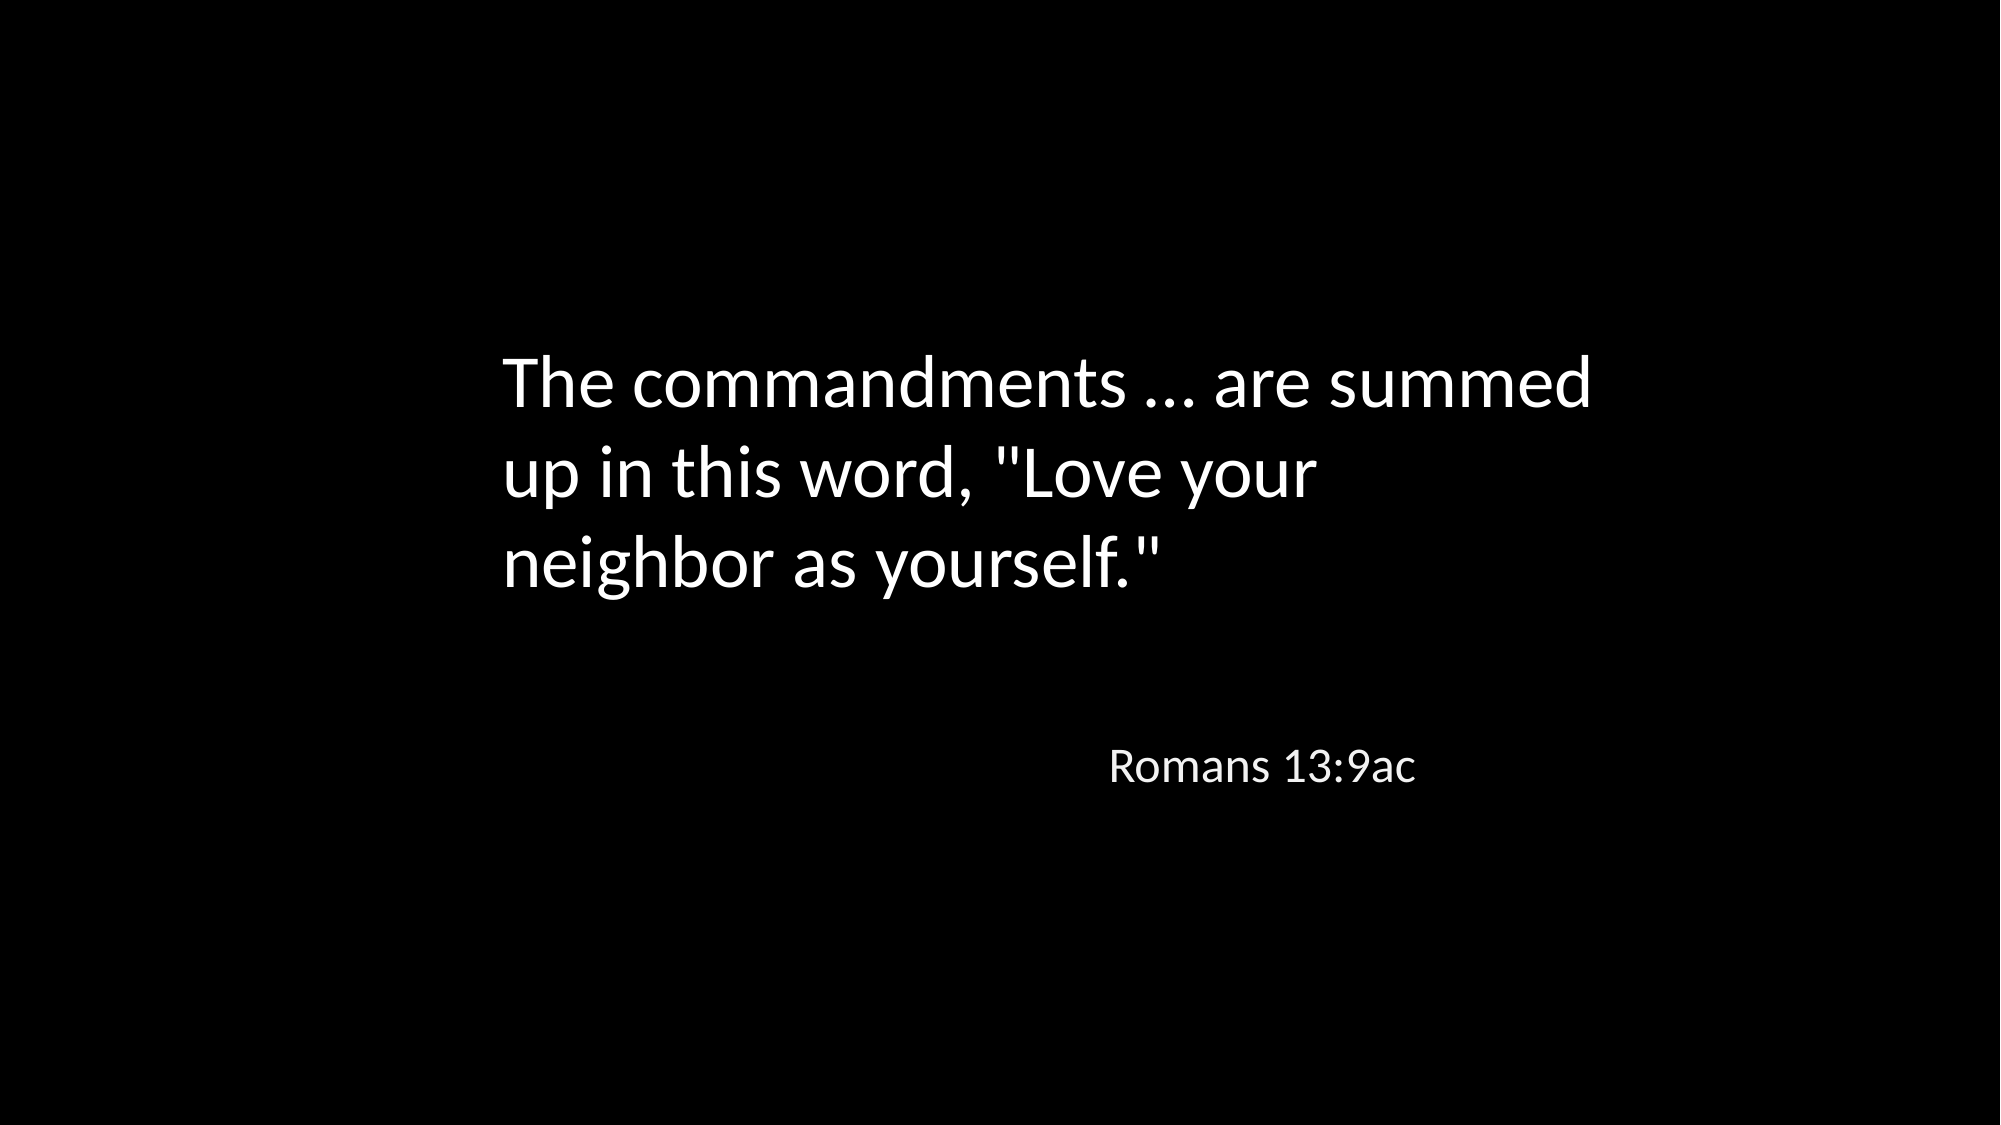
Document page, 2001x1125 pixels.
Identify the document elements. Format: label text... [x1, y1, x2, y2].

text_box The commandments … are summed up in this word, "Love your neighbor as yourself." [487, 324, 1613, 610]
text_box Romans 13:9ac [987, 724, 1538, 800]
